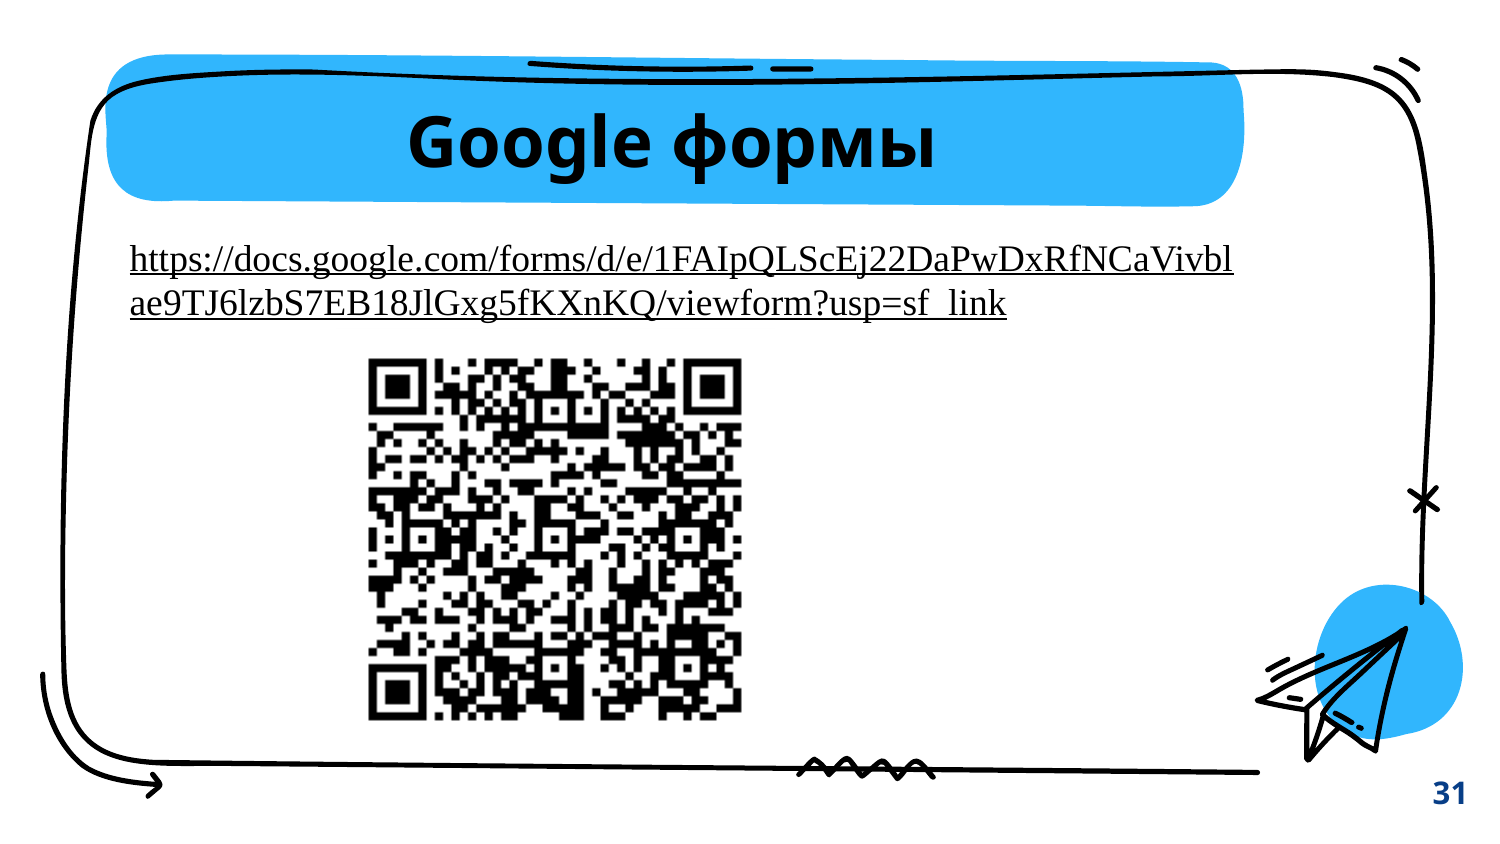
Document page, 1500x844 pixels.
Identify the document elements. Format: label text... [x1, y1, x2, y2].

slide_number 31 [1378, 769, 1469, 820]
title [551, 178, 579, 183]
title Google формы [144, 112, 1200, 178]
list https://docs.google.com/forms/d/e/1FAIpQLScEj22DaPwDxRfNCaVivblae9TJ6lzbS7EB18JlGxg5fKXnKQ/viewform?usp=sf_link [129, 226, 1255, 693]
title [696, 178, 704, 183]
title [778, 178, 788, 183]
text_box [1254, 625, 1409, 763]
picture [336, 327, 775, 753]
